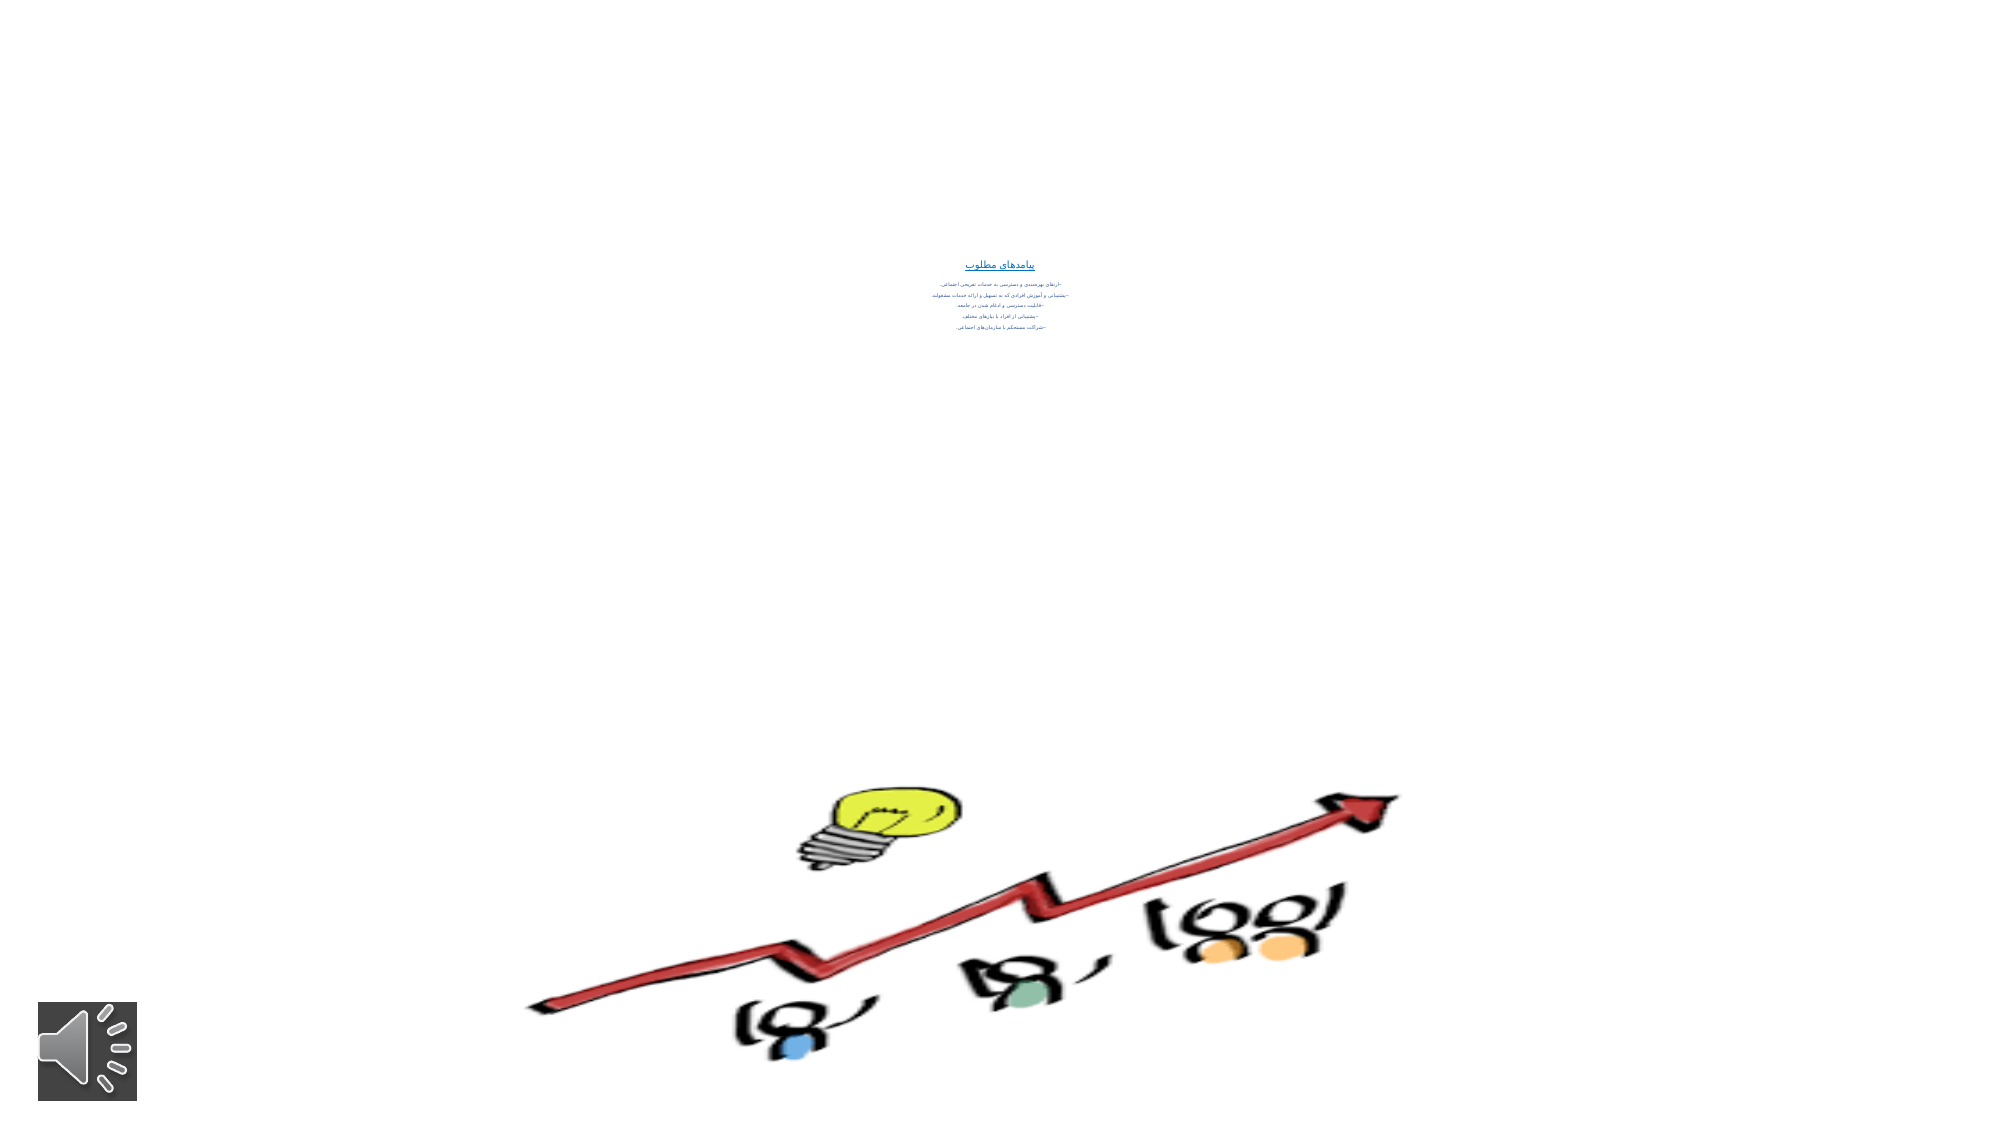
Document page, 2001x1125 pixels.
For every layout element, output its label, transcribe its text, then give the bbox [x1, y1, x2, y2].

picture [36, 1001, 138, 1102]
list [473, 771, 1449, 1078]
title پیامدهای مطلوب ~ارتقای بهره‌مندی و دسترسی به خدمات تفریحی اجتماعی. ~پشتیبانی و آموزش افرادی که به تسهیل و ارائه خدمات مشغولند. ~قابلیت دسترسی و ادغام شدن در جامعه. ~پشتیبانی از افراد با نیازهای مختلف. ~شراکت مستحکم با سازمان‌های اجتماعی. [137, 231, 1863, 346]
